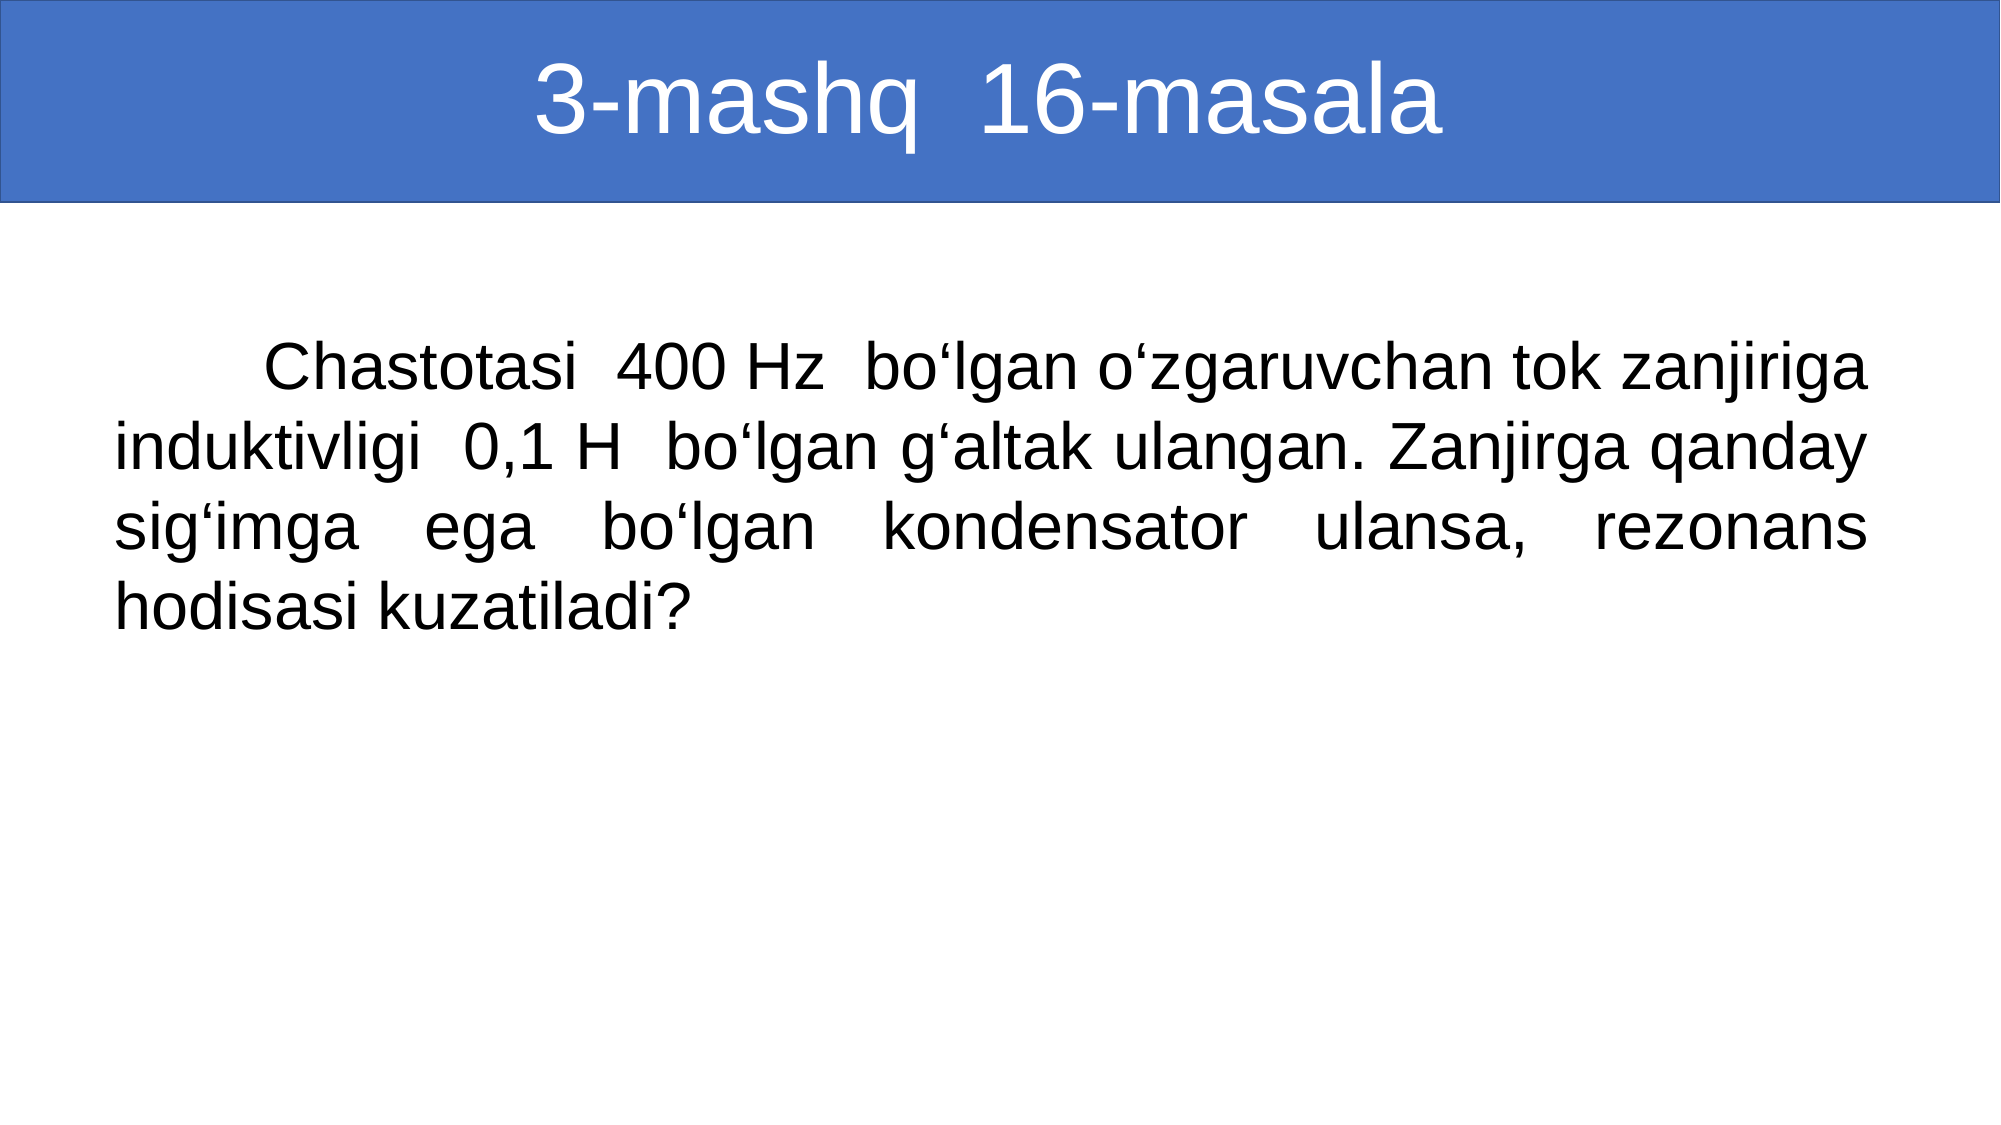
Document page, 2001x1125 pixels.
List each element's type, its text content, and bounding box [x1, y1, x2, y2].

title 3-mashq 16-masala [0, 0, 2000, 203]
list Chastotasi 400 Hz bo‘lgan o‘zgaruvchan tok zanjiriga induktivligi 0,1 H bo‘lgan g‘altak ulangan. Zanjirga qanday sig‘imga ega bo‘lgan kondensator ulansa, rezonans hodisasi kuzatiladi? [99, 315, 1885, 1066]
